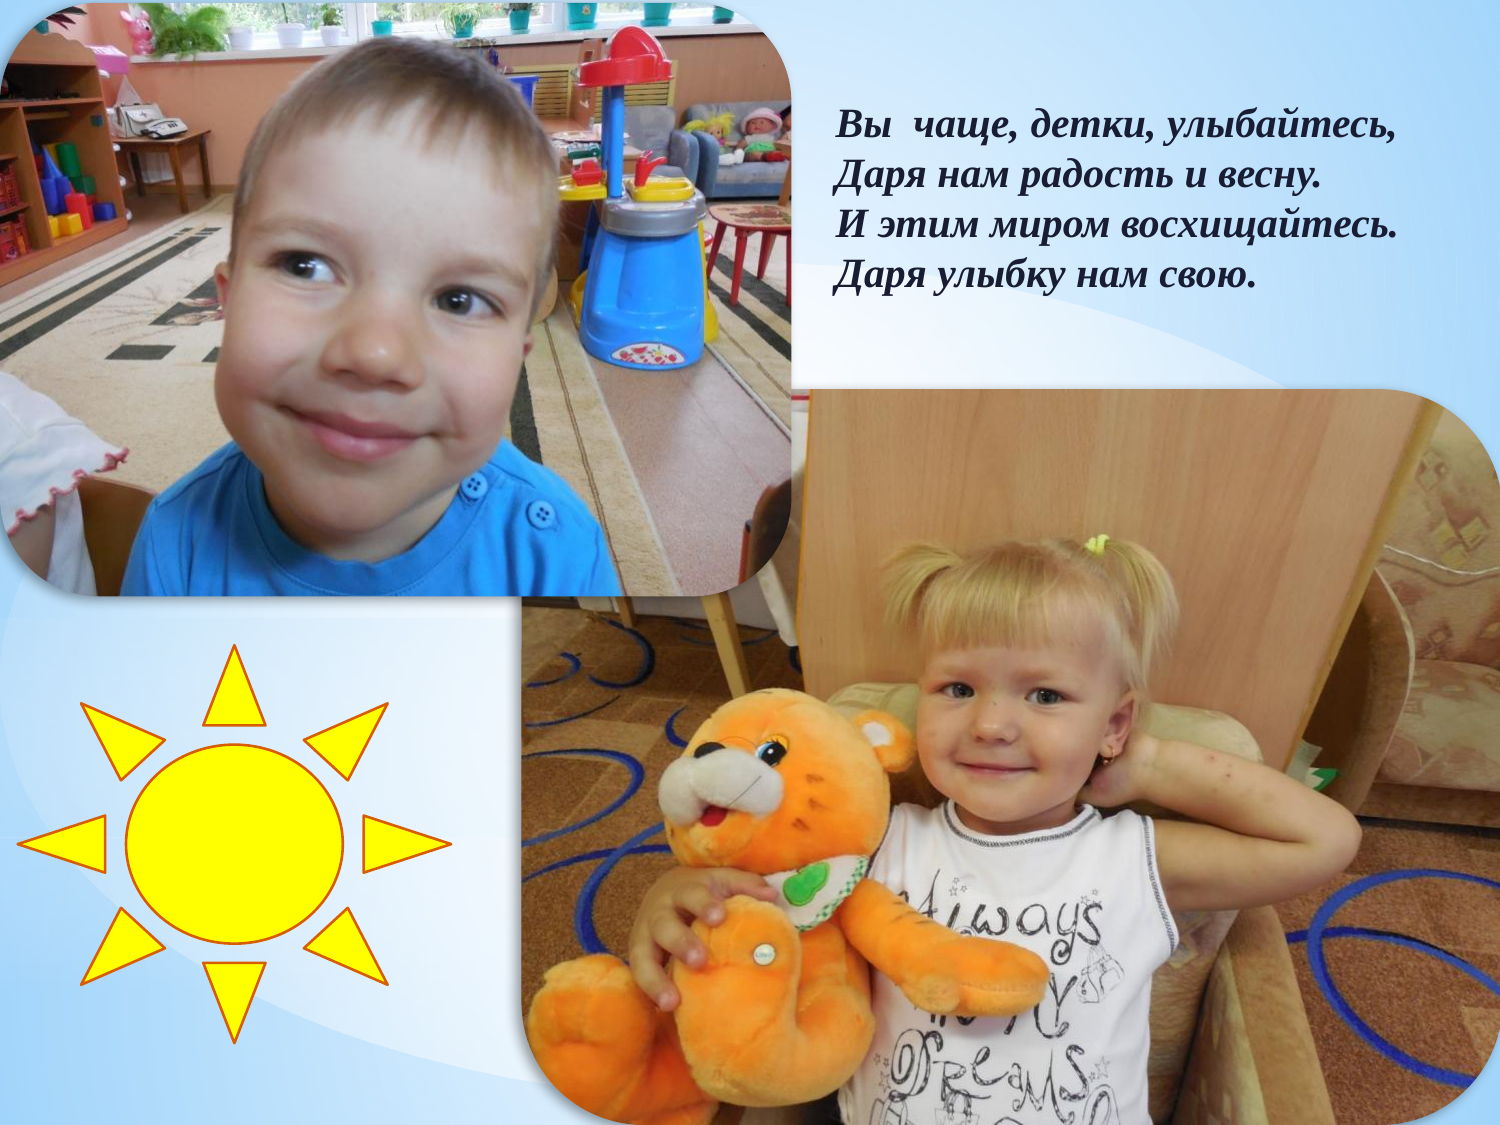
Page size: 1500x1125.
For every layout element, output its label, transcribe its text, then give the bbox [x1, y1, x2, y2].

text_box [362, 814, 453, 874]
text_box [79, 702, 167, 782]
text_box [202, 643, 267, 727]
text_box [124, 743, 345, 945]
text_box [79, 906, 167, 986]
text_box [202, 961, 267, 1045]
text_box [302, 702, 389, 782]
text_box Вы чаще, детки, улыбайтесь, Даря нам радость и весну. И этим миром восхищайтесь. Даря улыбку нам свою. [820, 88, 1459, 304]
text_box [16, 814, 107, 874]
picture [0, 2, 1500, 1125]
text_box [302, 906, 389, 986]
